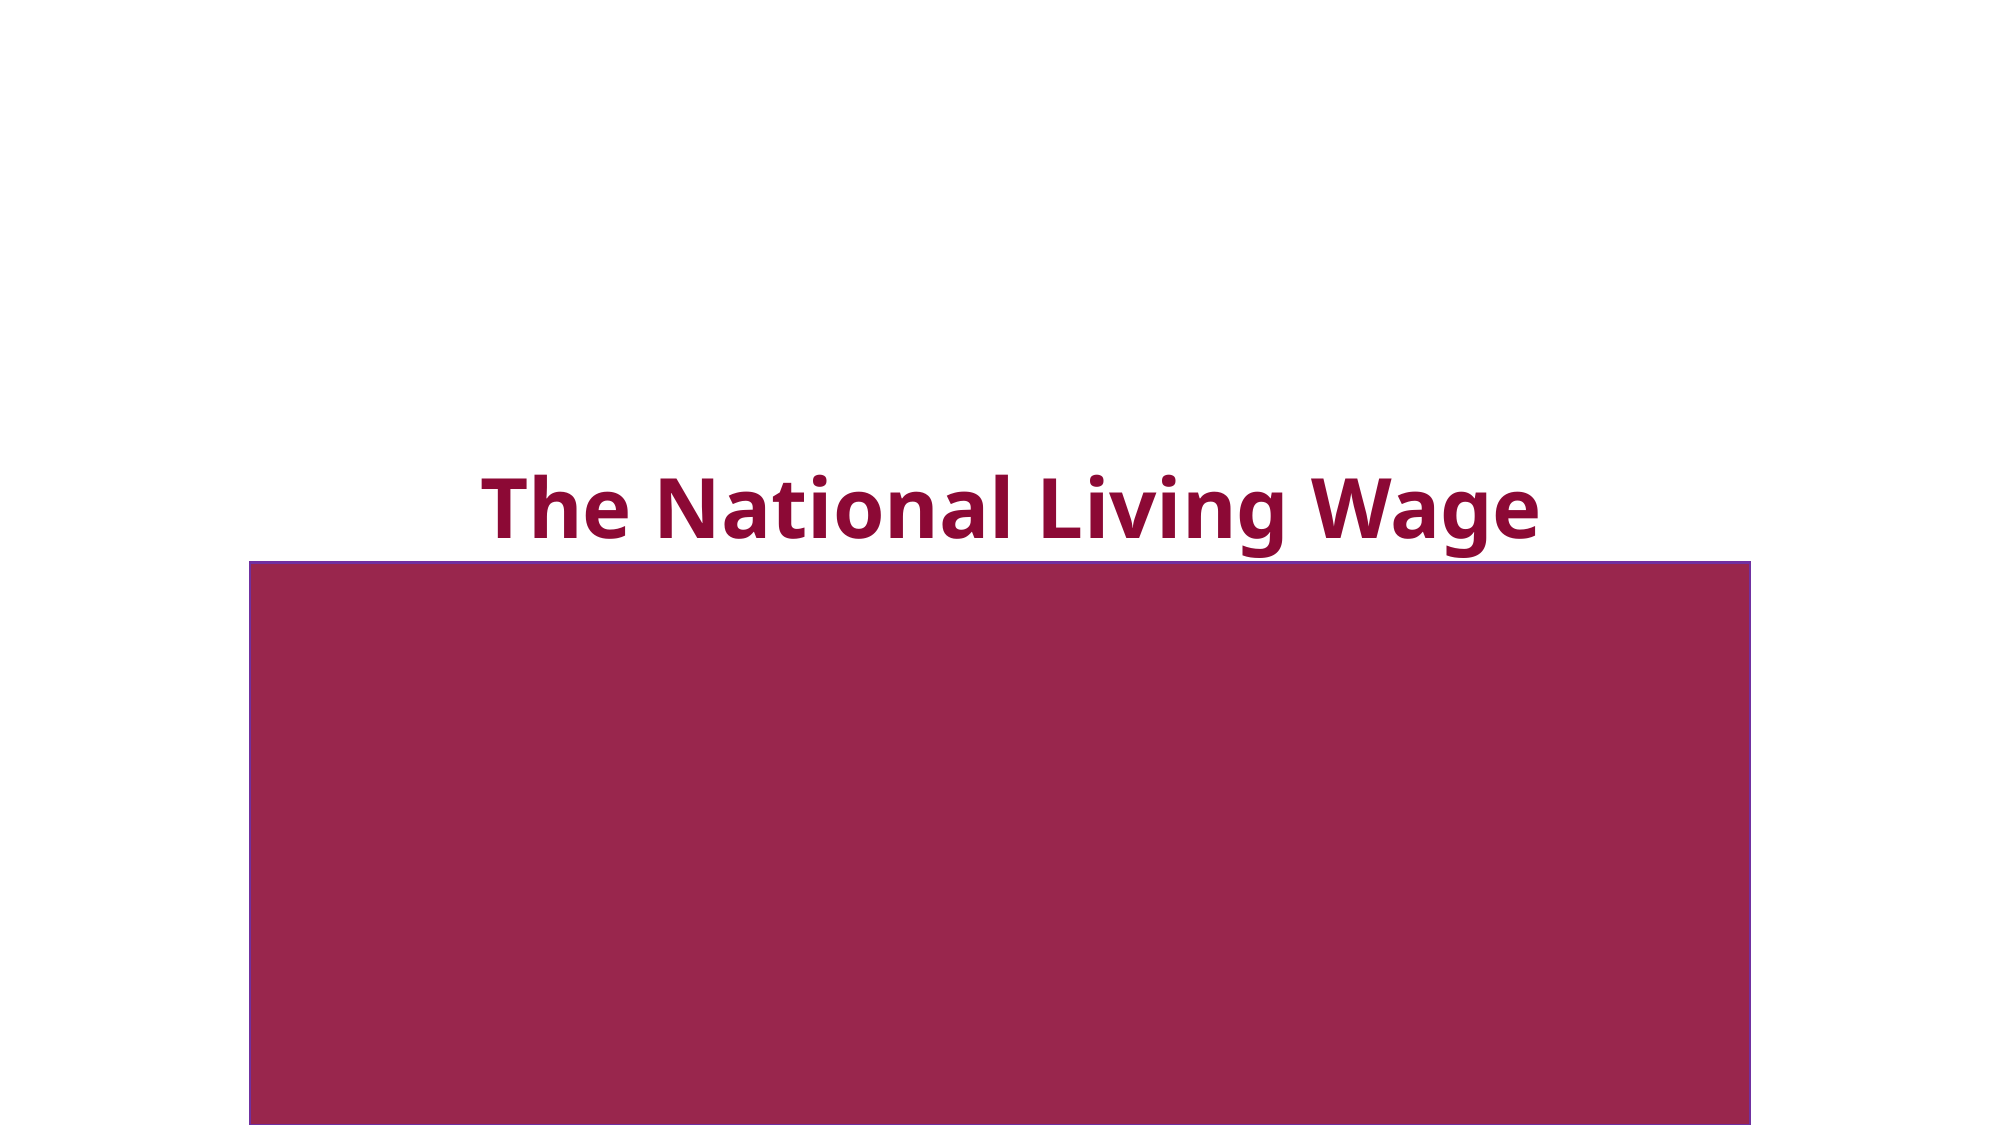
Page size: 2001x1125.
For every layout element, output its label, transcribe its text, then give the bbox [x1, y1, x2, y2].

text_box [249, 561, 1751, 1125]
title The National Living Wage [373, 275, 1649, 561]
